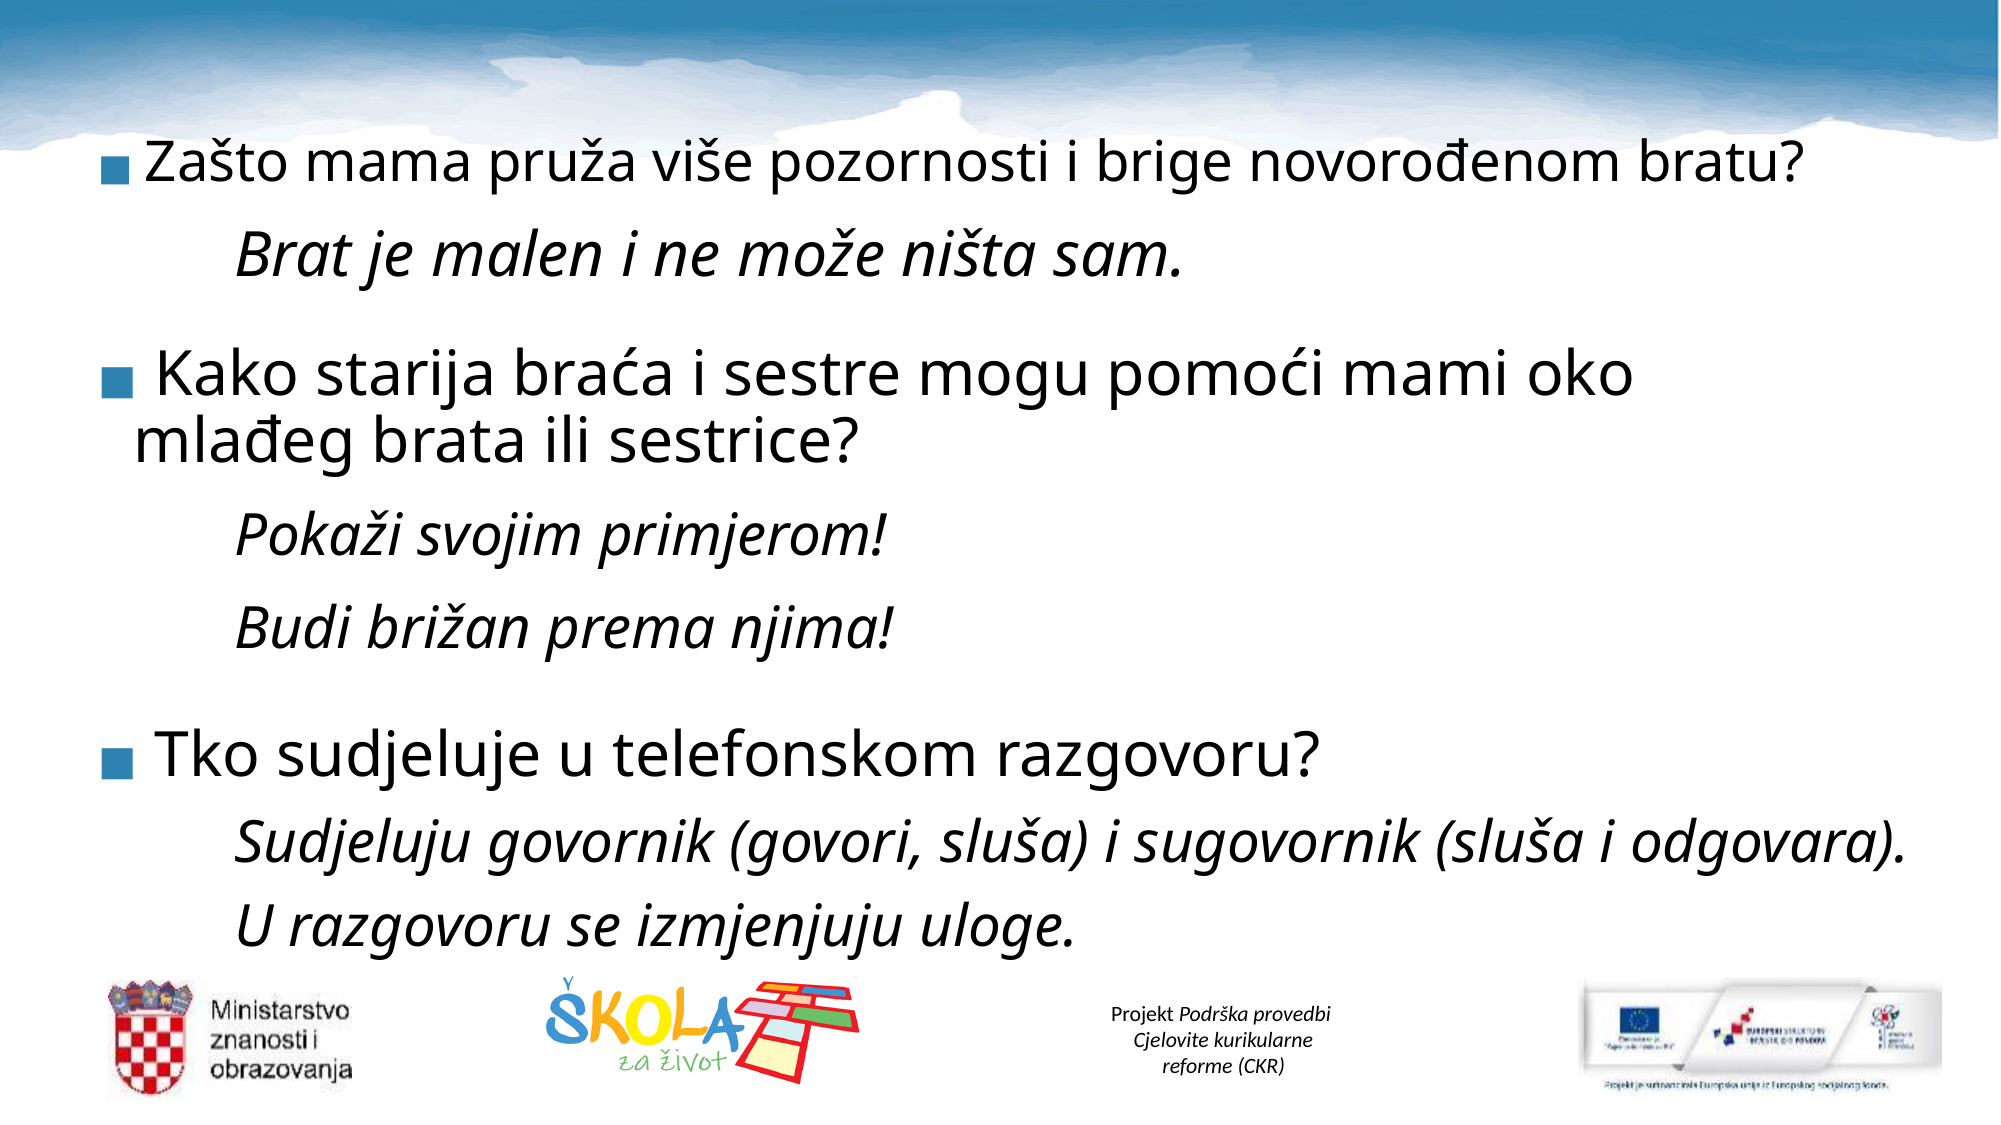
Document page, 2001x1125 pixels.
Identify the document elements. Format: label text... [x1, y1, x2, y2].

list Brat je malen i ne može ništa sam. [219, 215, 1305, 306]
picture [108, 980, 352, 1099]
list Tko sudjeluje u telefonskom razgovoru? [81, 714, 1560, 805]
list Sudjeluju govornik (govori, sluša) i sugovornik (sluša i odgovara). U razgovoru se izmjenjuju uloge. [219, 804, 1969, 969]
picture [536, 970, 864, 1089]
list Pokaži svojim primjerom! [219, 498, 981, 589]
picture [0, 0, 2001, 232]
picture [1578, 977, 1942, 1096]
list Kako starija braća i sestre mogu pomoći mami oko mlađeg brata ili sestrice? [81, 333, 1700, 494]
list Budi brižan prema njima! [219, 590, 1359, 681]
list Zašto mama pruža više pozornosti i brige novorođenom bratu? [81, 125, 1869, 216]
